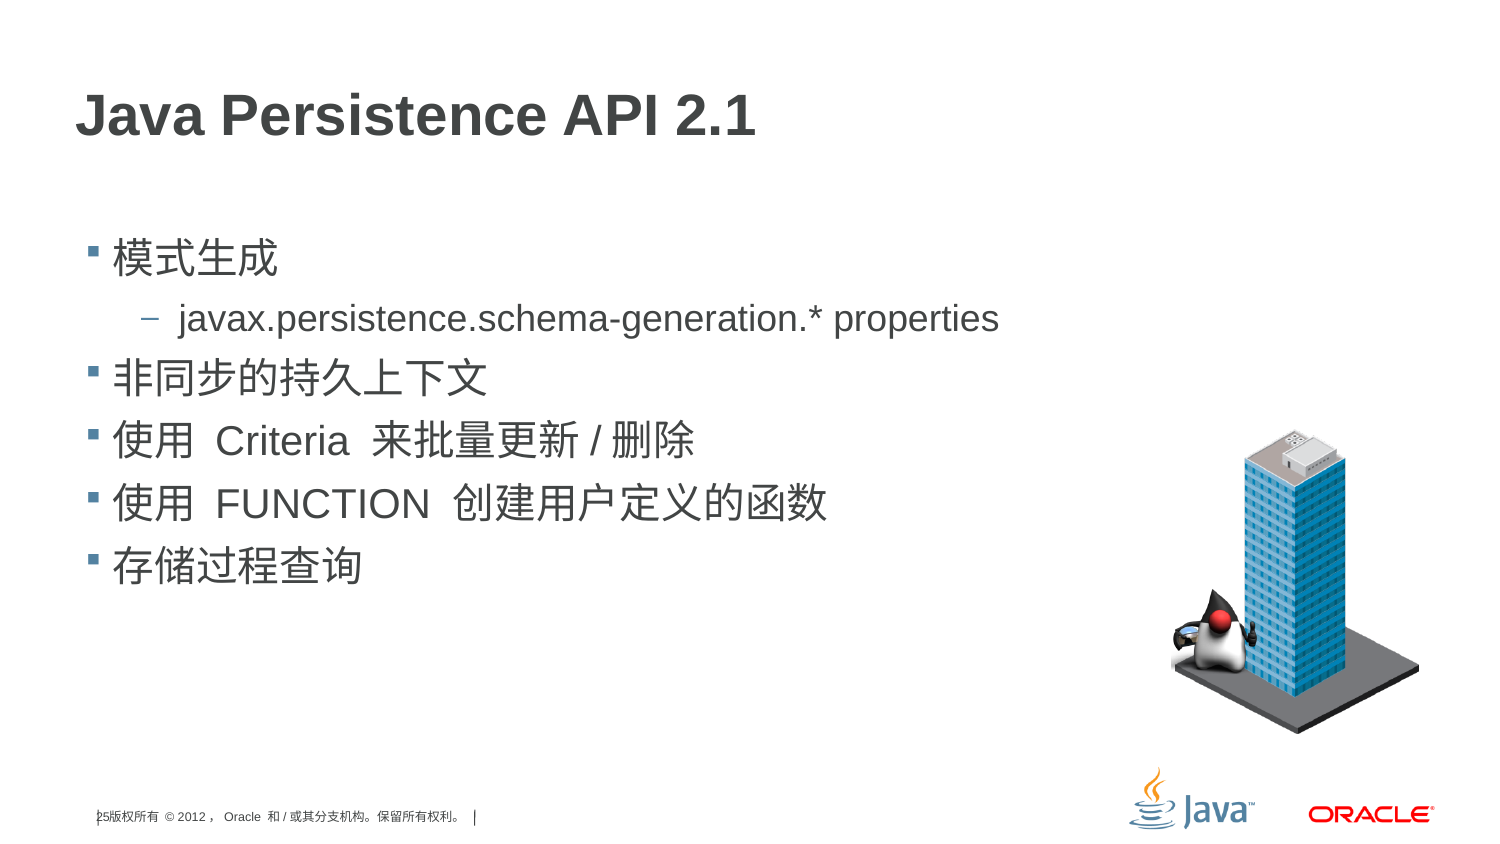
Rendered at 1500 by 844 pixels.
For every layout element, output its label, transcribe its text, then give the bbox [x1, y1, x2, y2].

picture [1293, 790, 1445, 838]
list 模式生成 javax.persistence.schema-generation.* properties 非同步的持久上下文 使用 Criteria 来批量更新/删除 使用 FUNCTION 创建用户定义的函数 存储过程查询 [75, 231, 1425, 734]
picture [1109, 762, 1266, 834]
title Java Persistence API 2.1 [75, 78, 1425, 149]
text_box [1171, 428, 1419, 734]
